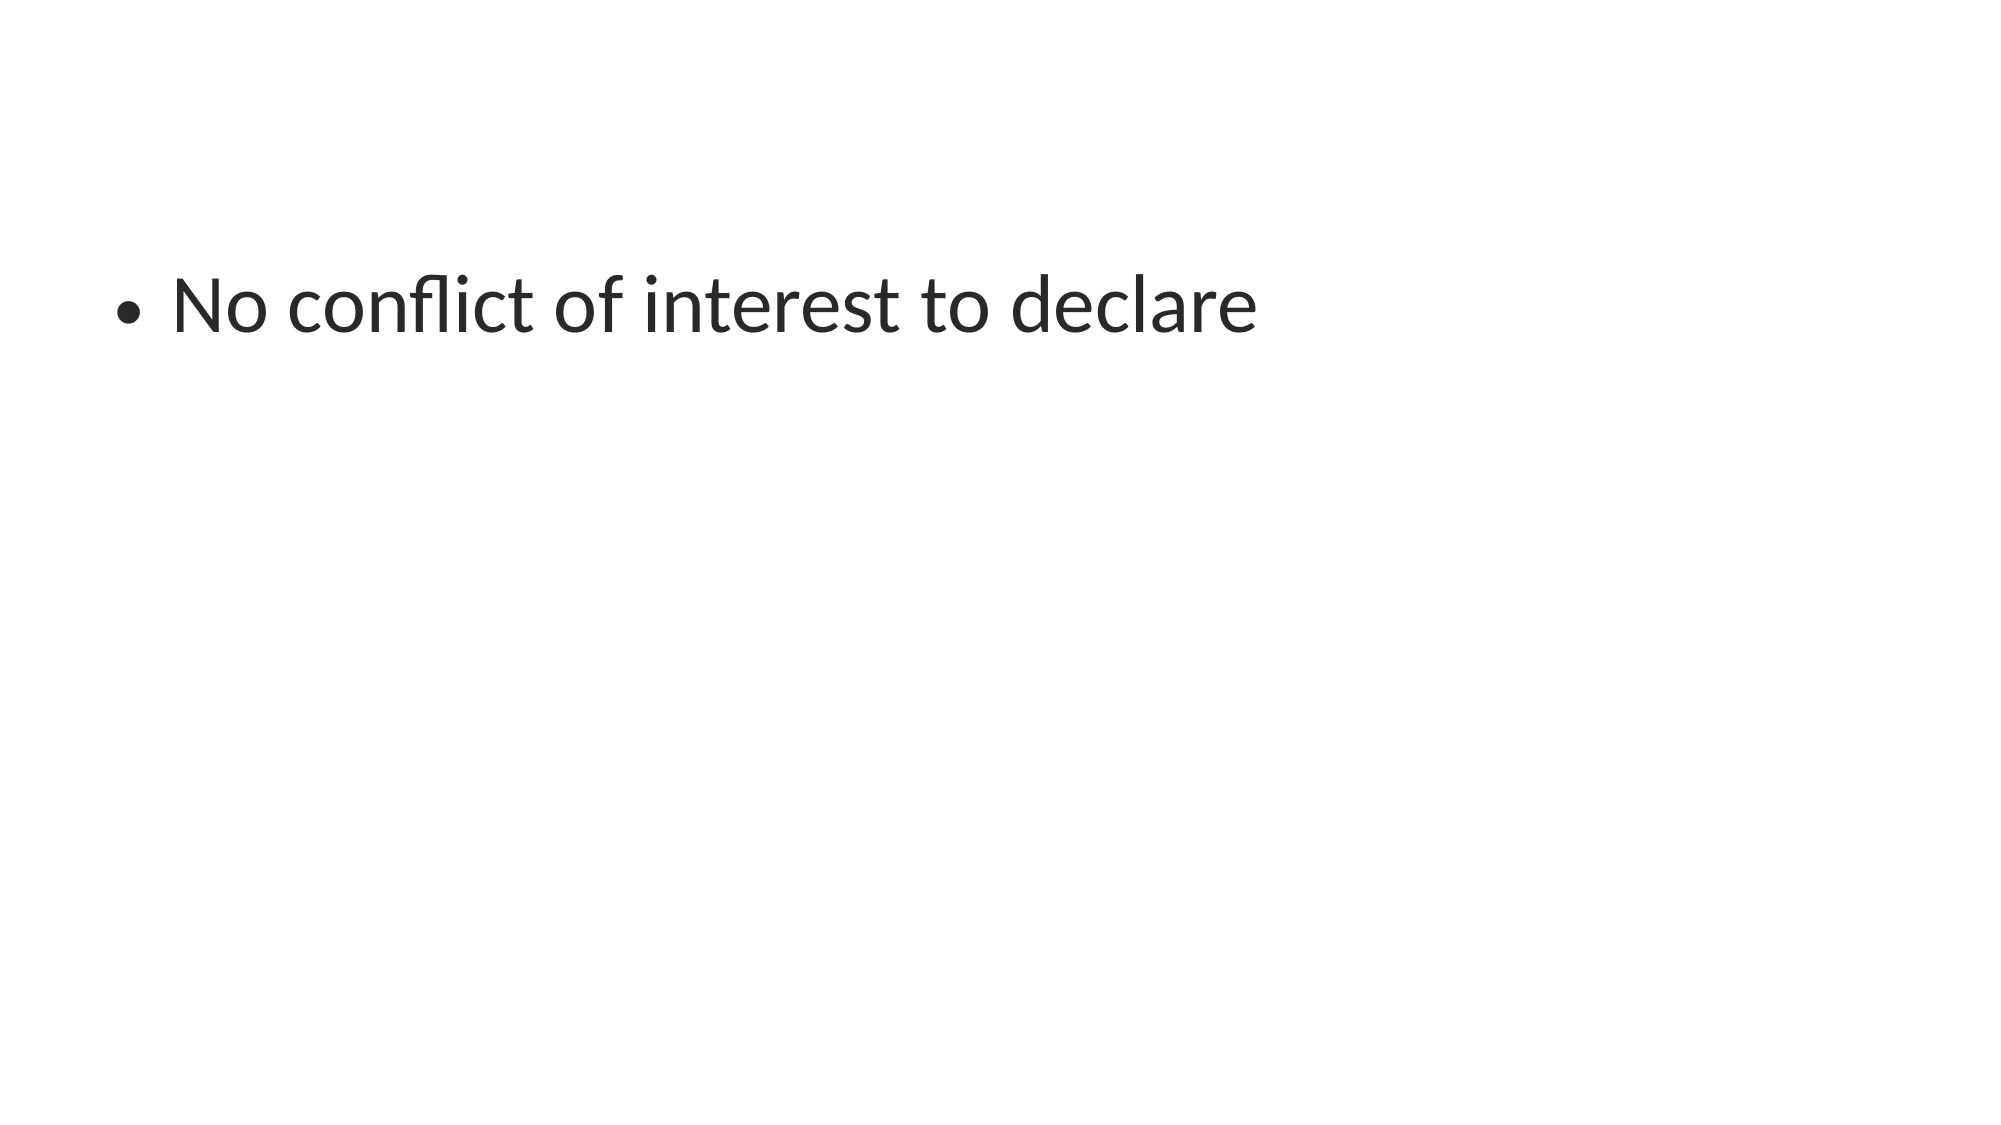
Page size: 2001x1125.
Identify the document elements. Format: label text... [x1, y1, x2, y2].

list No conflict of interest to declare [99, 262, 1900, 1005]
